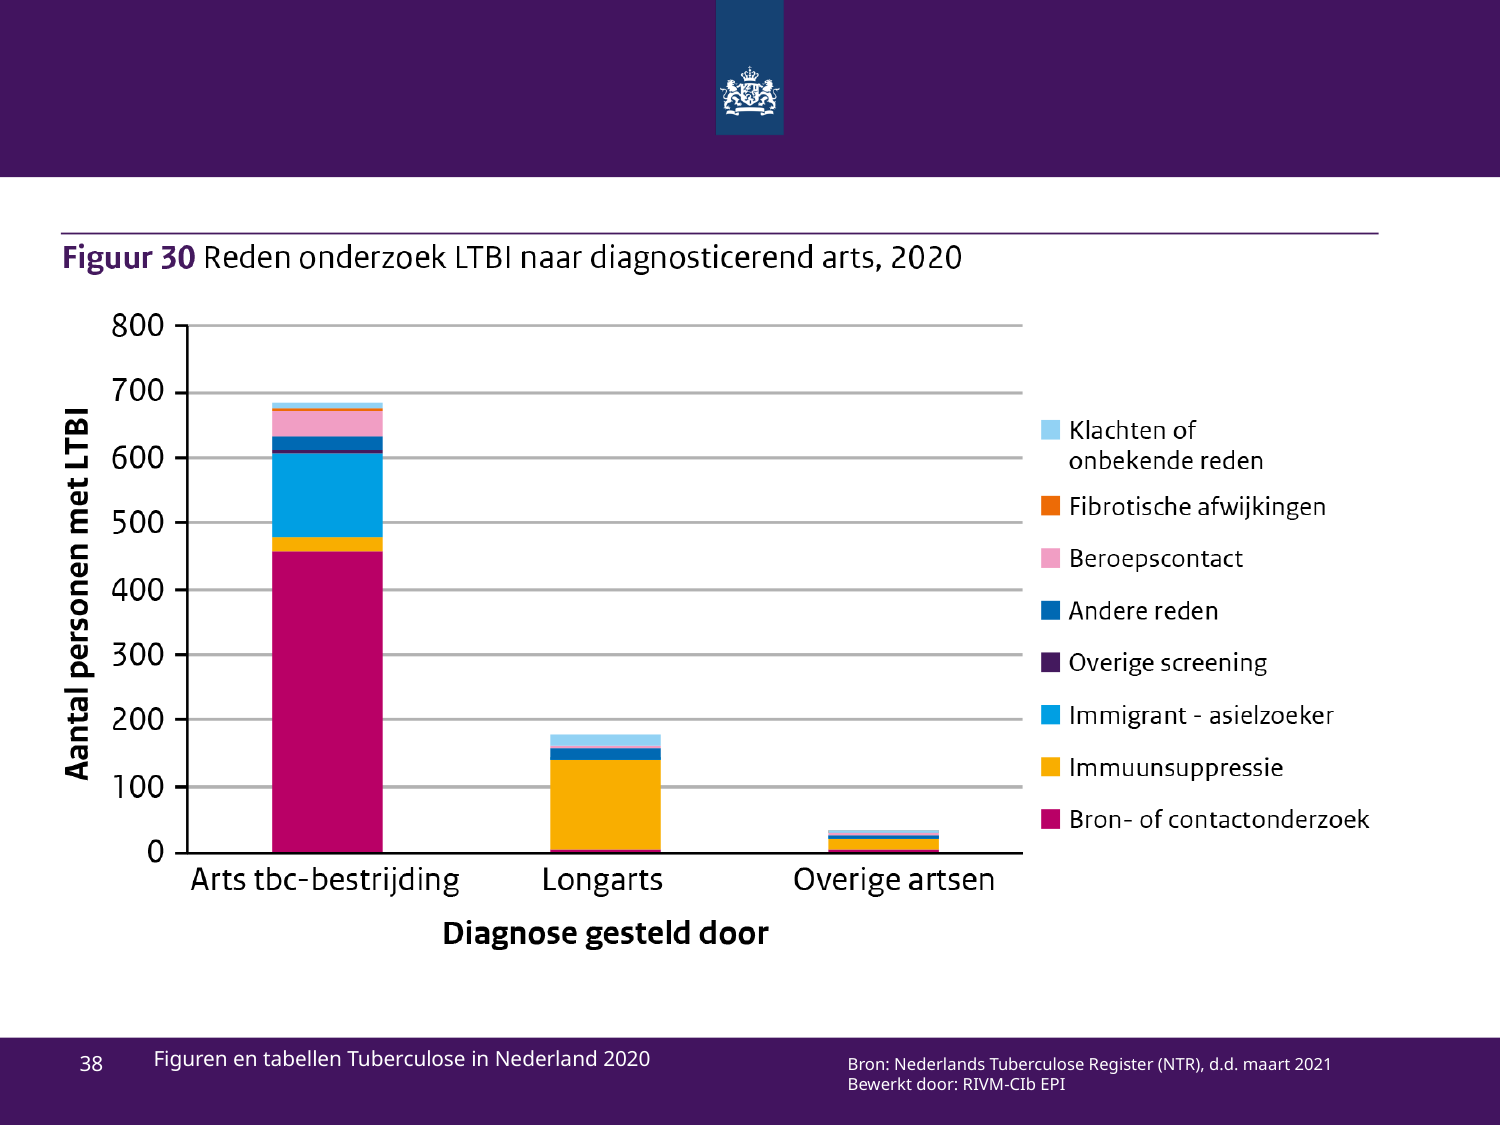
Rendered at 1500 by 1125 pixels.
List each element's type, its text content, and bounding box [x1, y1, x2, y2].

text_box Figuren en tabellen Tuberculose in Nederland 2020 [138, 1037, 892, 1078]
picture [697, 0, 798, 178]
slide_number 38 [79, 1051, 138, 1075]
picture [19, 184, 1421, 1000]
text_box Bron: Nederlands Tuberculose Register (NTR), d.d. maart 2021 Bewerkt door: RIVM-CIb EPI [832, 1046, 1483, 1102]
